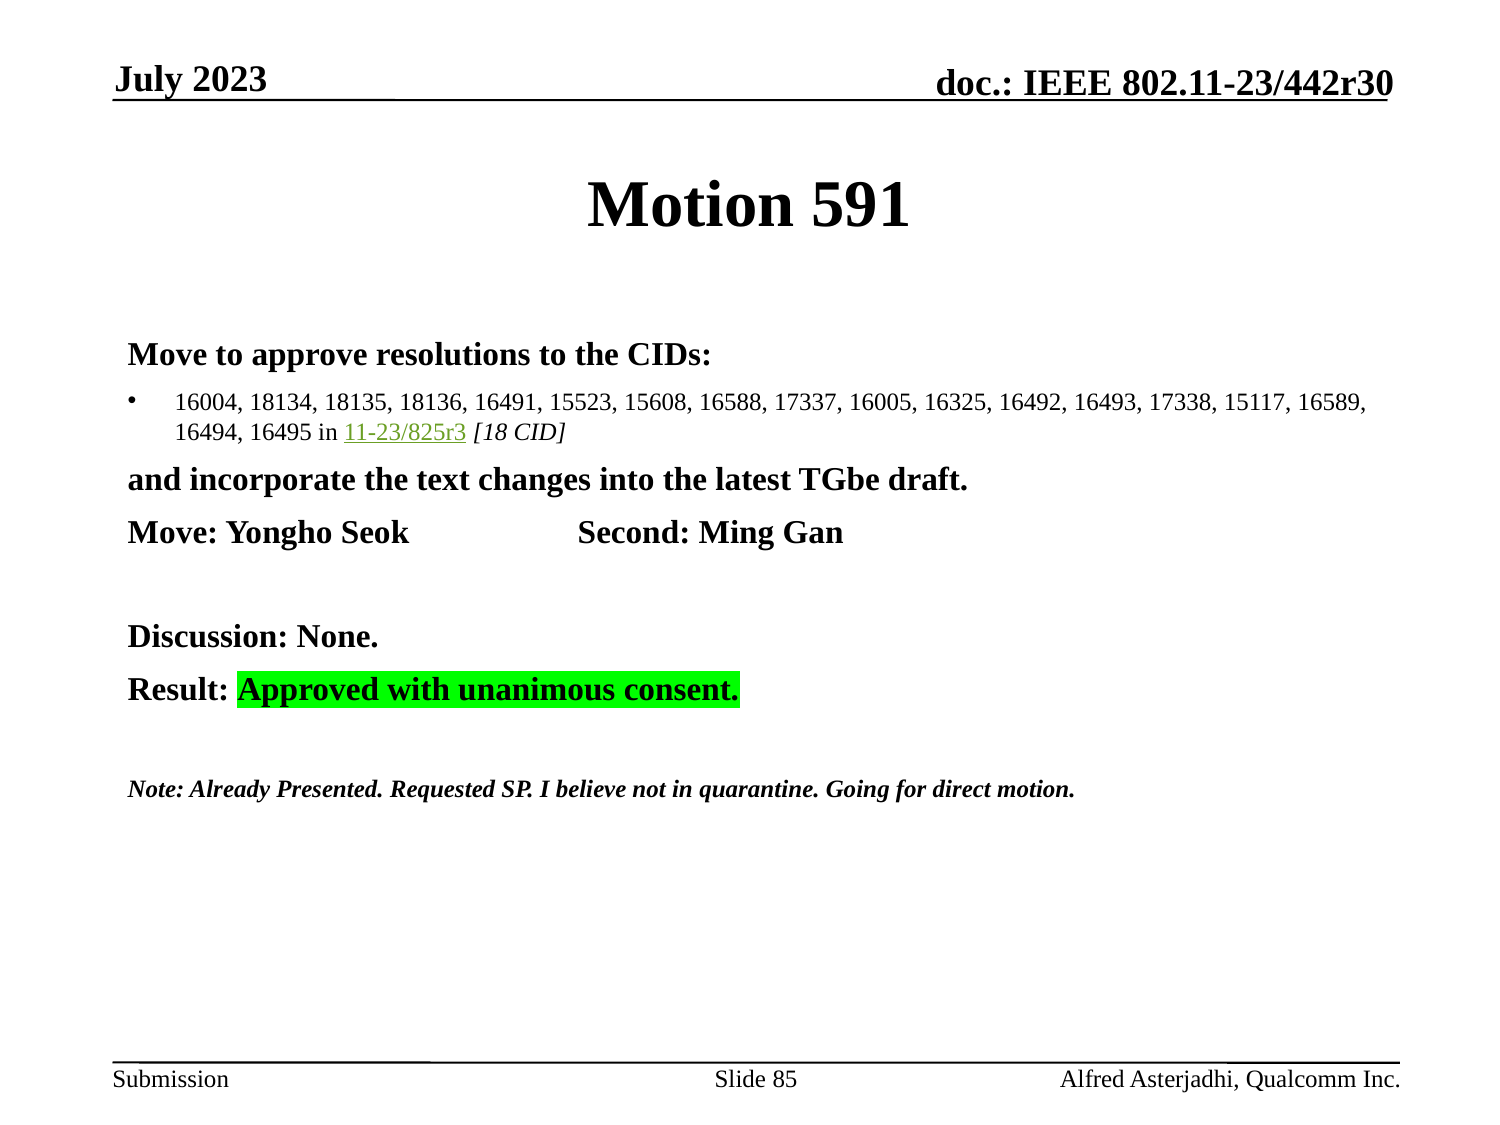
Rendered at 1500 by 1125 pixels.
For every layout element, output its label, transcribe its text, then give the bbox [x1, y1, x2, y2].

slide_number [114, 54, 423, 100]
list Move to approve resolutions to the CIDs: 16004, 18134, 18135, 18136, 16491, 15523, 15608, 16588, 17337, 16005, 16325, 16492, 16493, 17338, 15117, 16589, 16494, 16495 in 11-23/825r3 [18 CID] and incorporate the text changes into the latest TGbe draft. Move: Yongho Seok Second: Ming Gan Discussion: None. Result: Approved with unanimous consent. Note: Already Presented. Requested SP. I believe not in quarantine. Going for direct motion. [112, 324, 1388, 1063]
title Motion 591 [112, 112, 1388, 288]
slide_number Slide 85 [712, 1061, 800, 1123]
footer Alfred Asterjadhi, Qualcomm Inc. [878, 1061, 1402, 1093]
